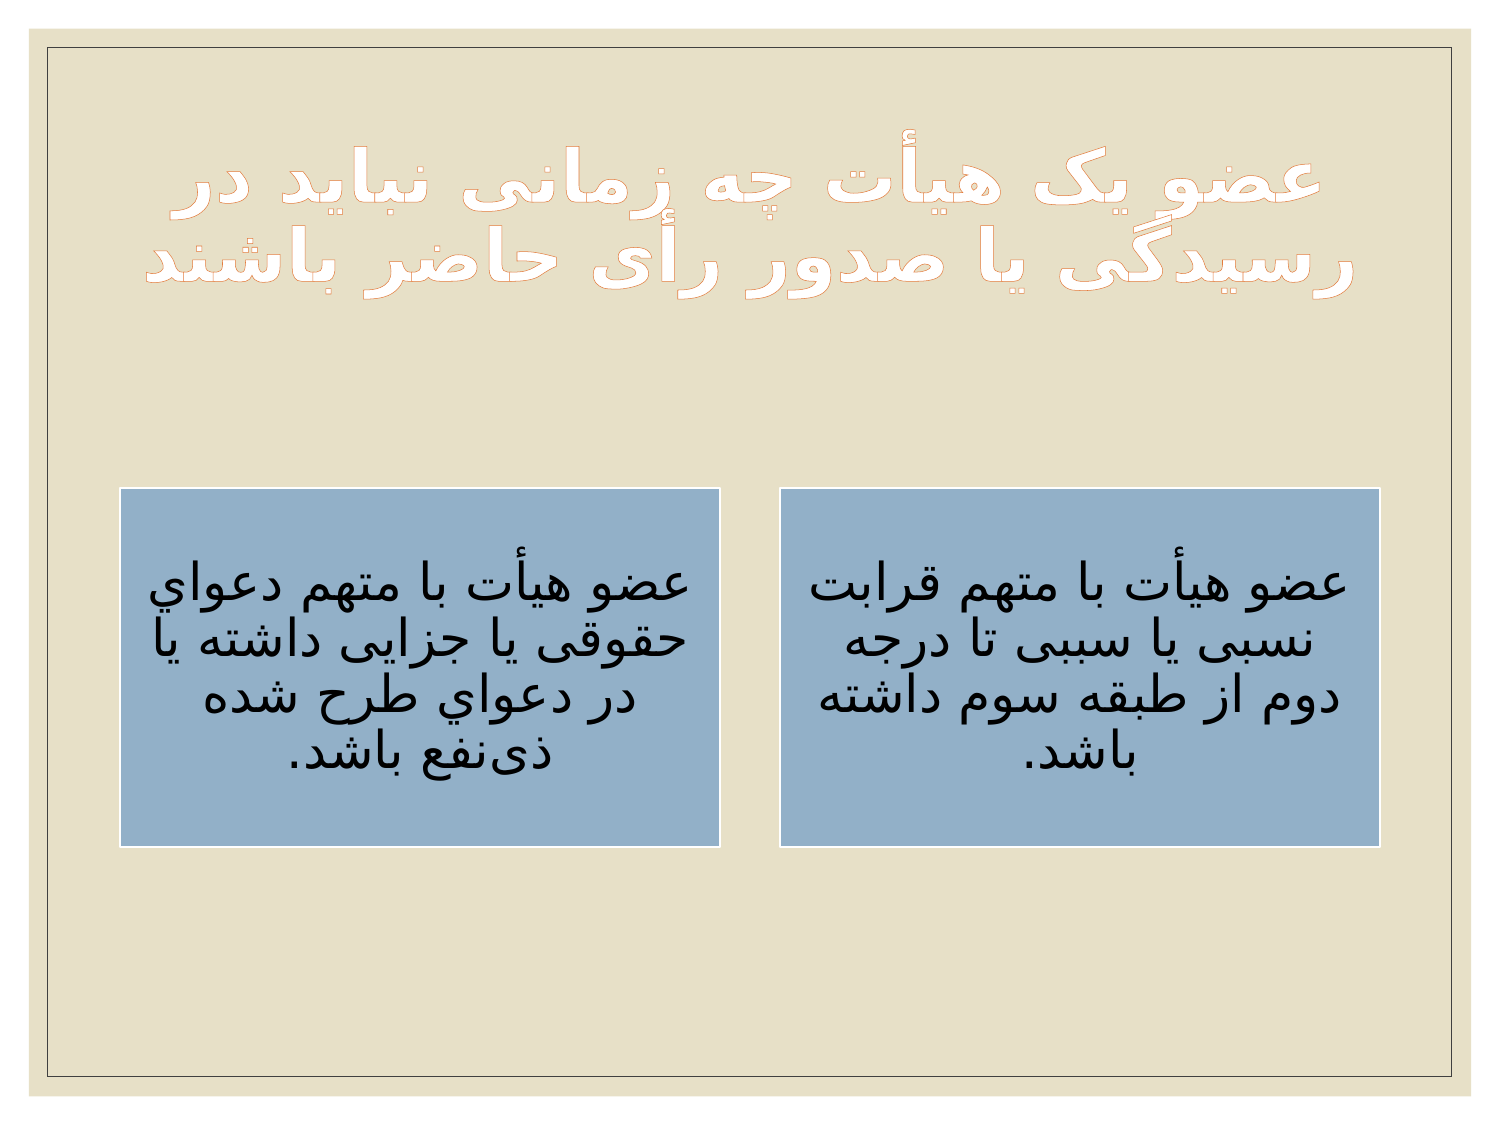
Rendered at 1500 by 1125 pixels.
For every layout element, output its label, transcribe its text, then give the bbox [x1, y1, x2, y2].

title عضو یک هیأت چه زمانی نباید در رسیدگی یا صدور رأی حاضر باشند [120, 105, 1380, 331]
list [119, 345, 1380, 991]
